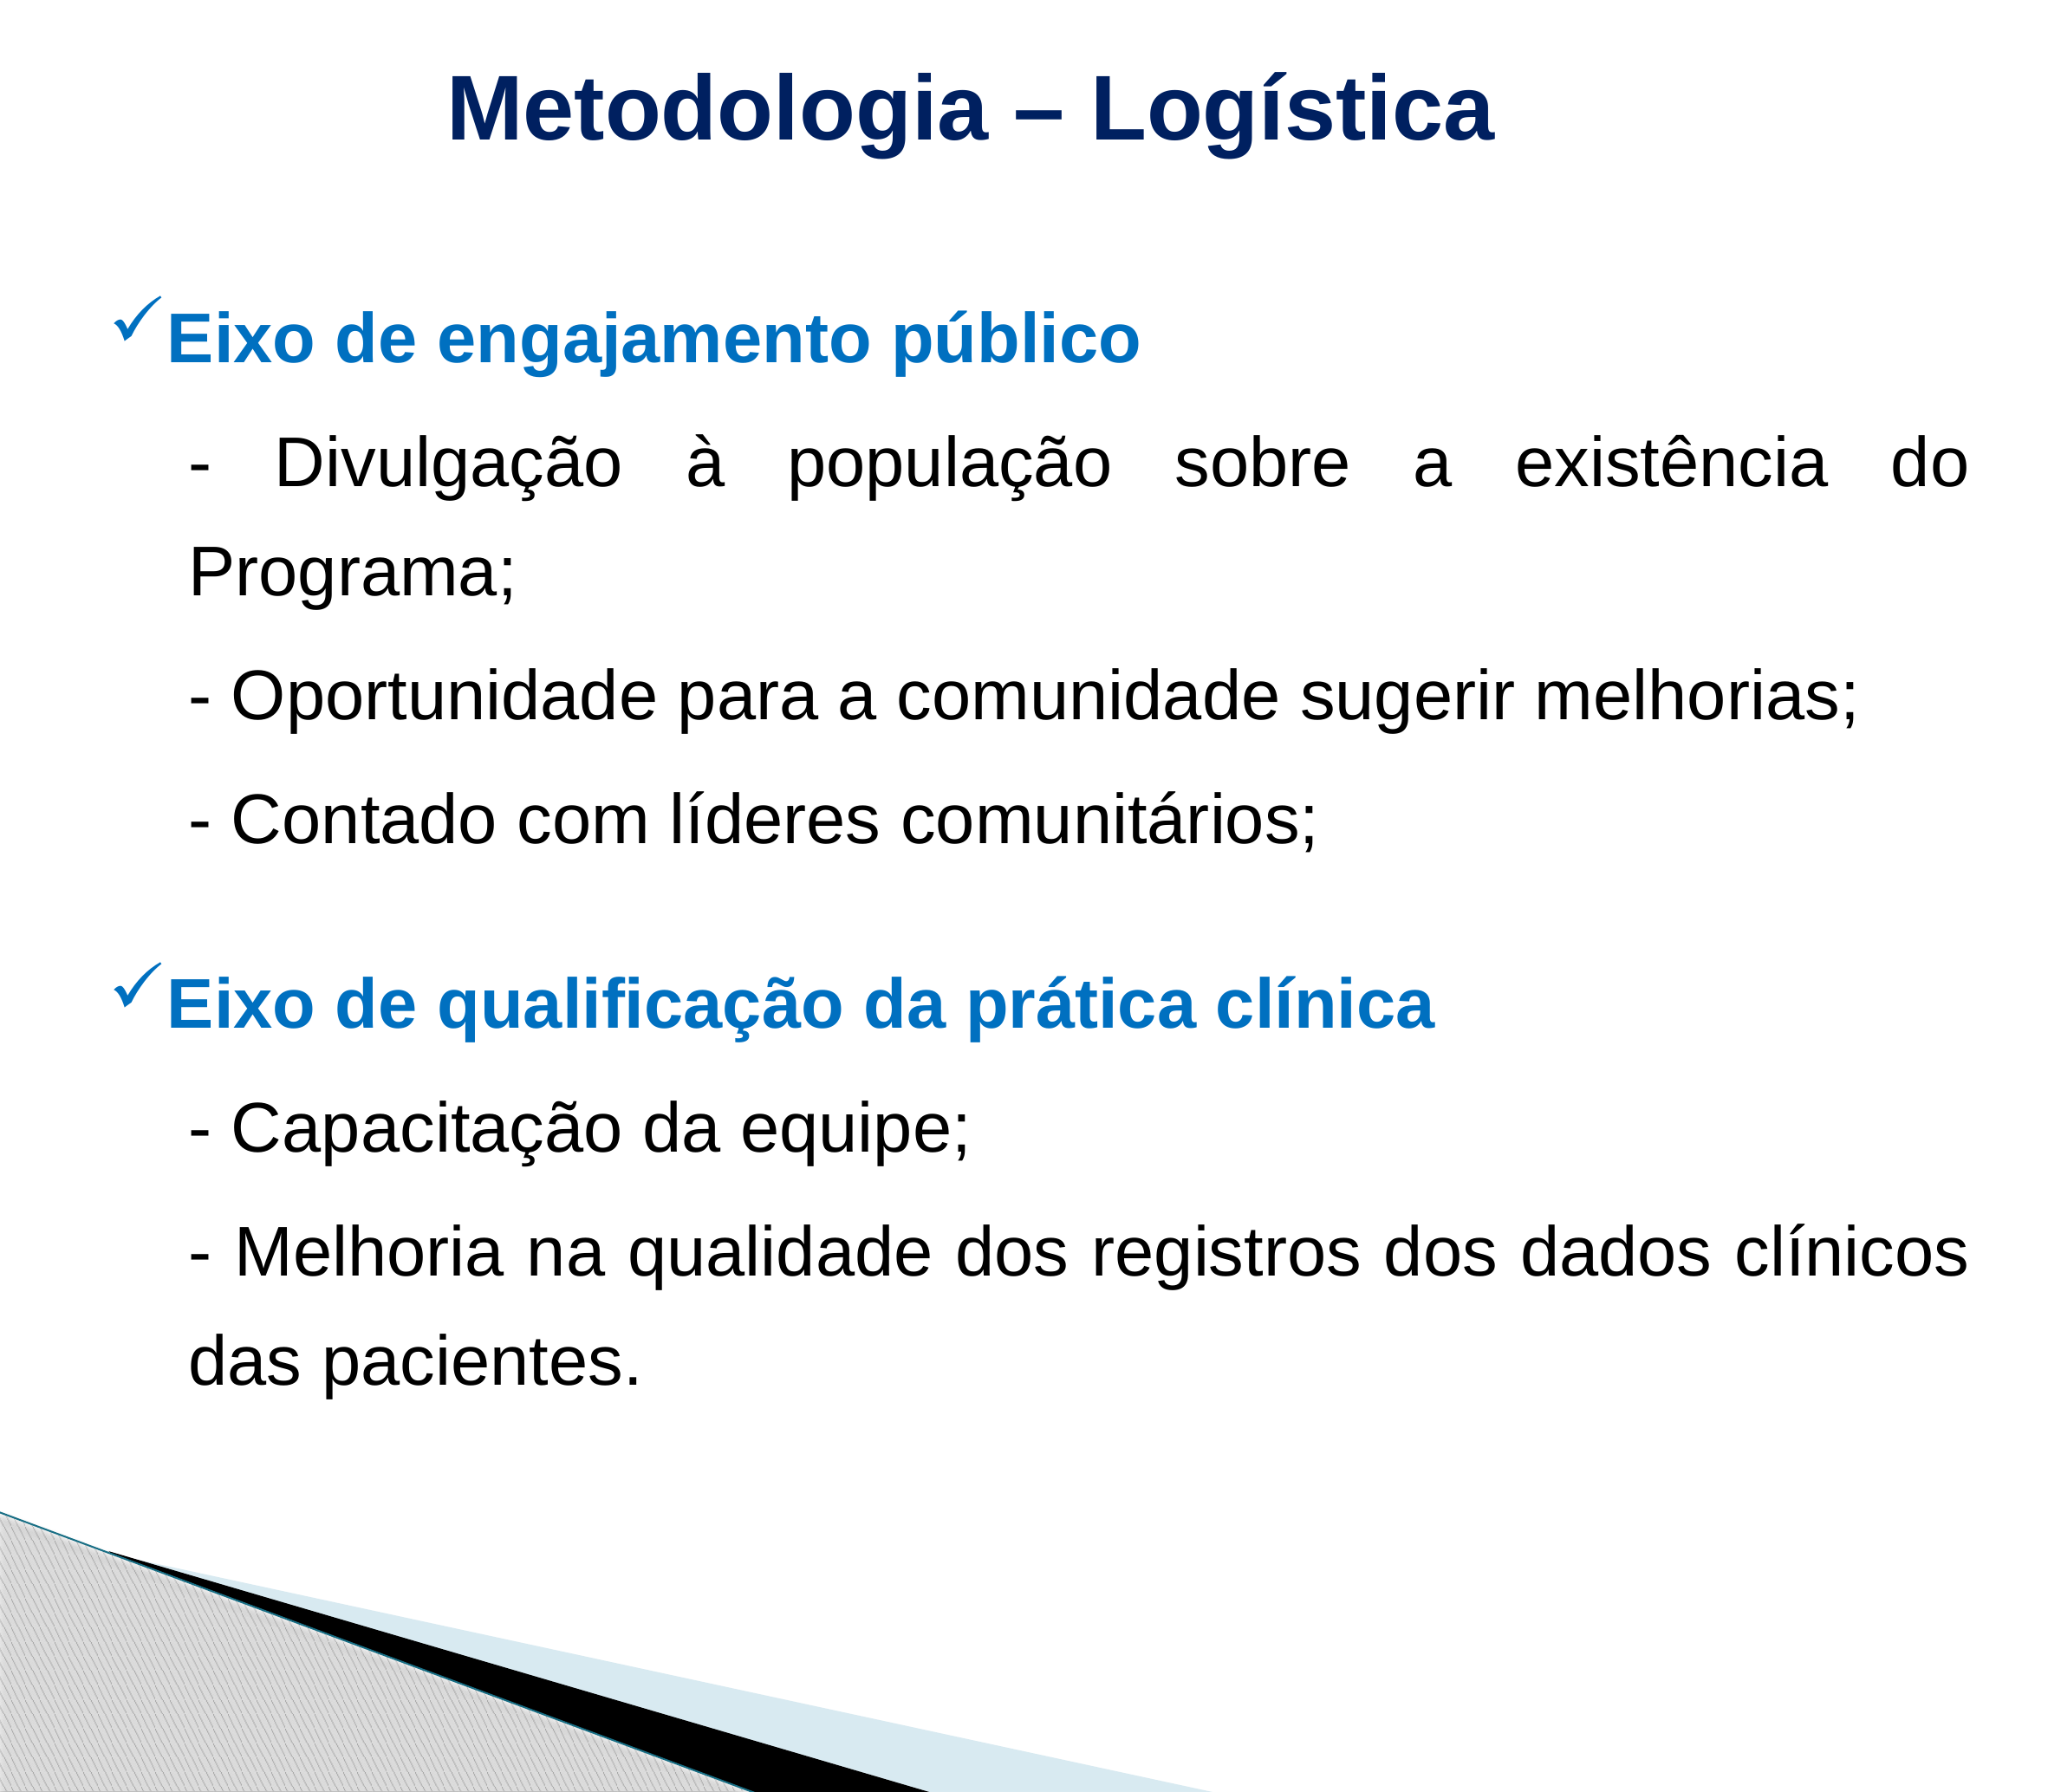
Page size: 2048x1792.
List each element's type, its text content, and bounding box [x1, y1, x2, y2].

text_box Eixo de engajamento público - Divulgação à população sobre a existência do Programa; - Oportunidade para a comunidade sugerir melhorias; - Contado com líderes comunitários; Eixo de qualificação da prática clínica - Capacitação da equipe; - Melhoria na qualidade dos registros dos dados clínicos das pacientes. [88, 256, 1992, 1685]
title Metodologia – Logística [424, 0, 1935, 207]
